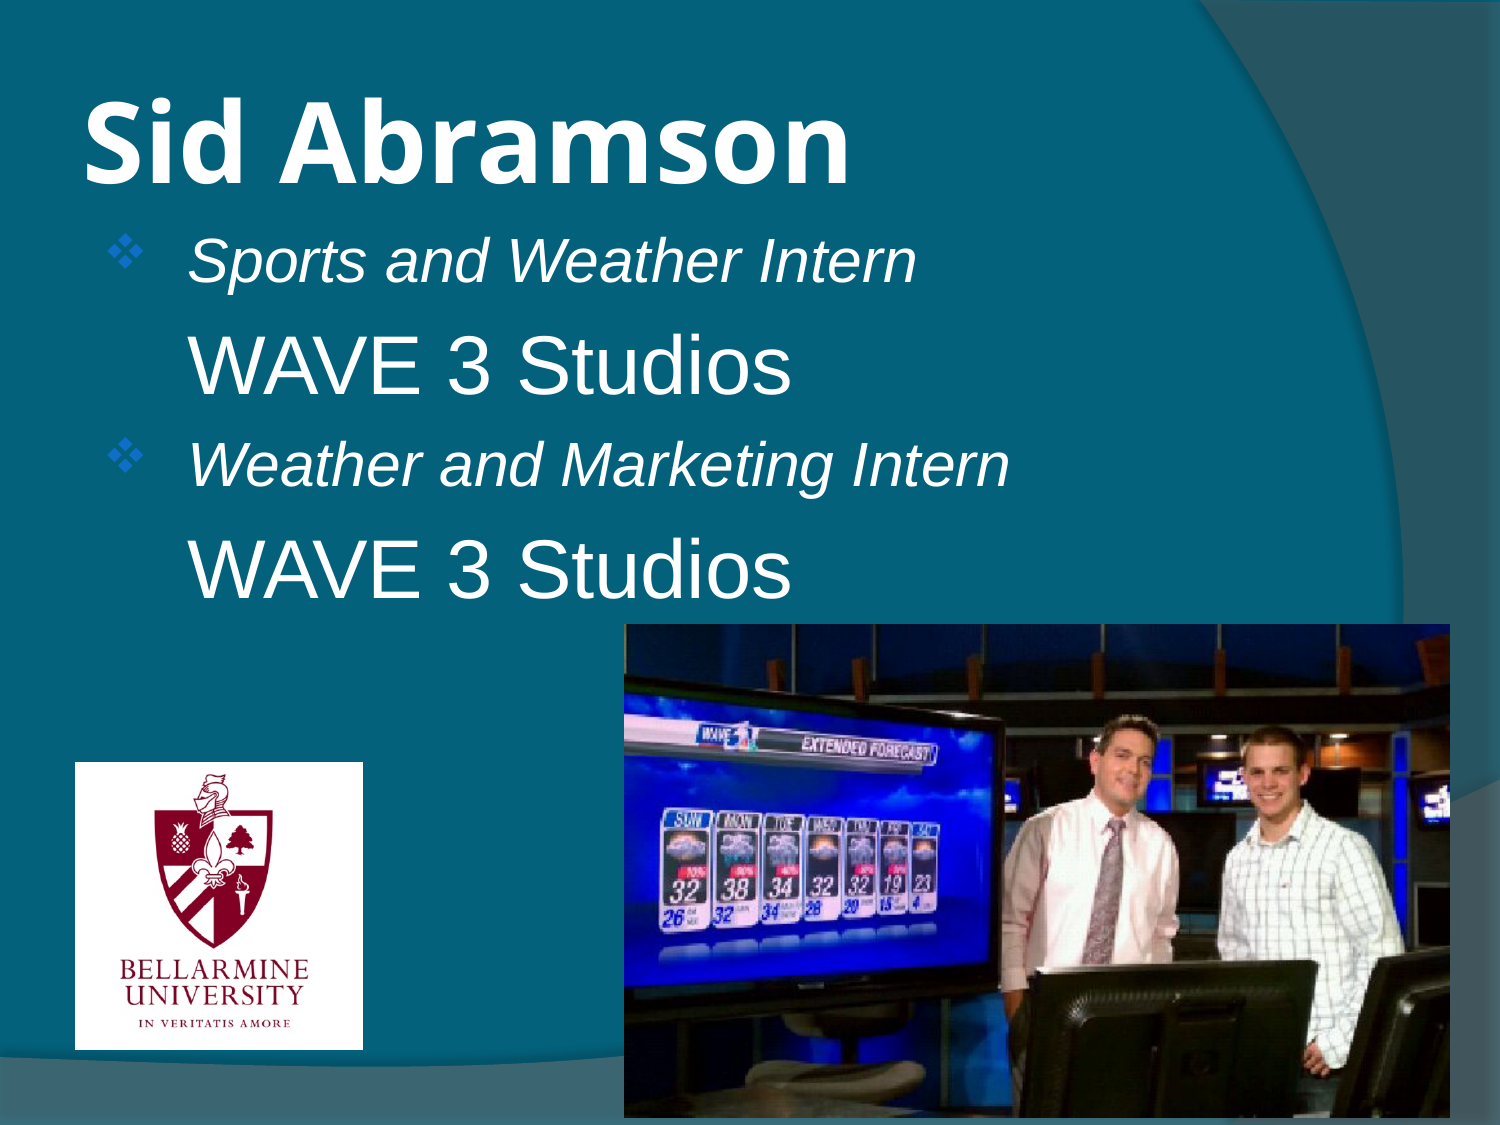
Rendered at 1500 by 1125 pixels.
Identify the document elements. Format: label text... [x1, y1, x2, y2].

list Sports and Weather Intern WAVE 3 Studios Weather and Marketing Intern WAVE 3 Studios [75, 212, 1425, 1005]
picture [76, 763, 362, 1049]
picture [624, 624, 1451, 1118]
title Sid Abramson [75, 45, 1300, 212]
